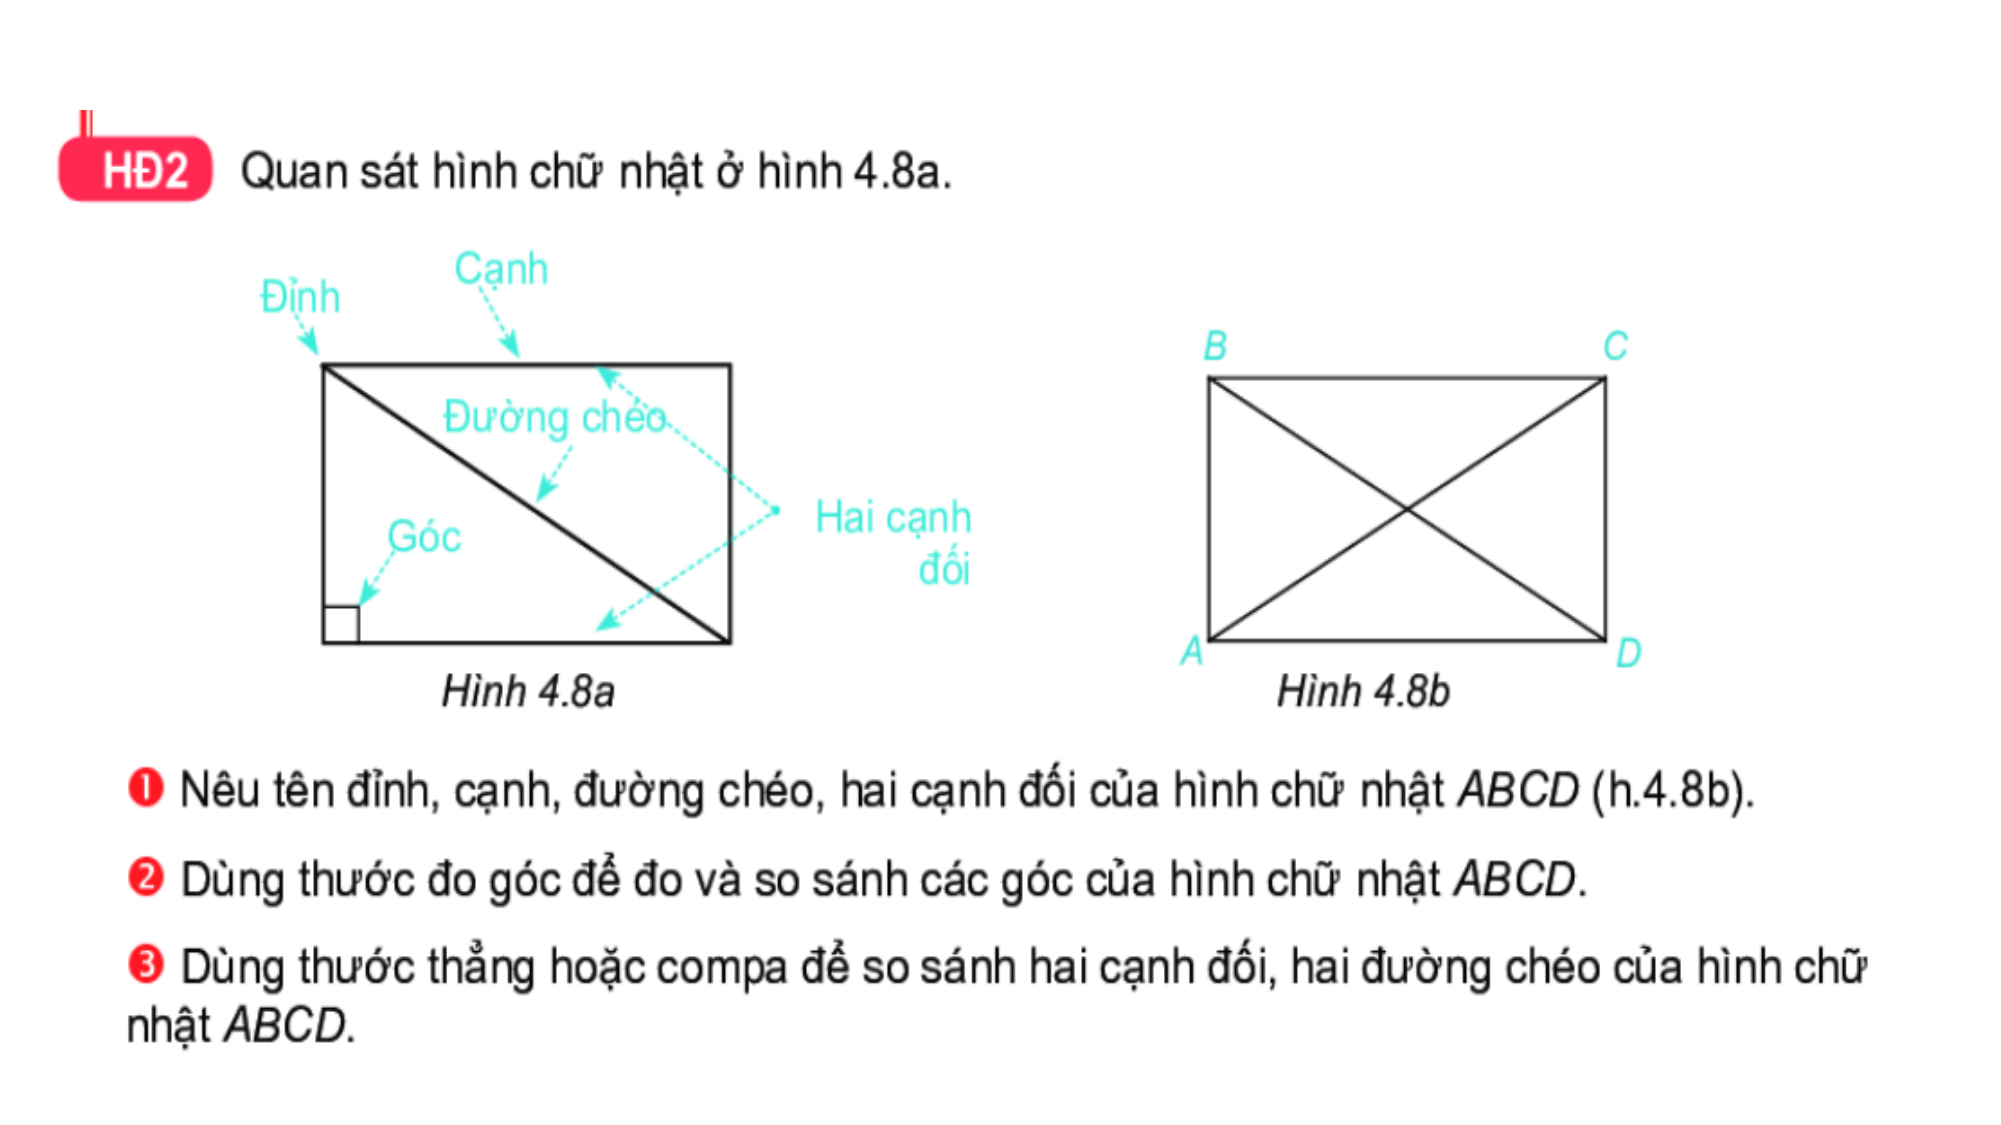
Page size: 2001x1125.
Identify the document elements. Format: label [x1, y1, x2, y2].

picture [28, 110, 1931, 1066]
